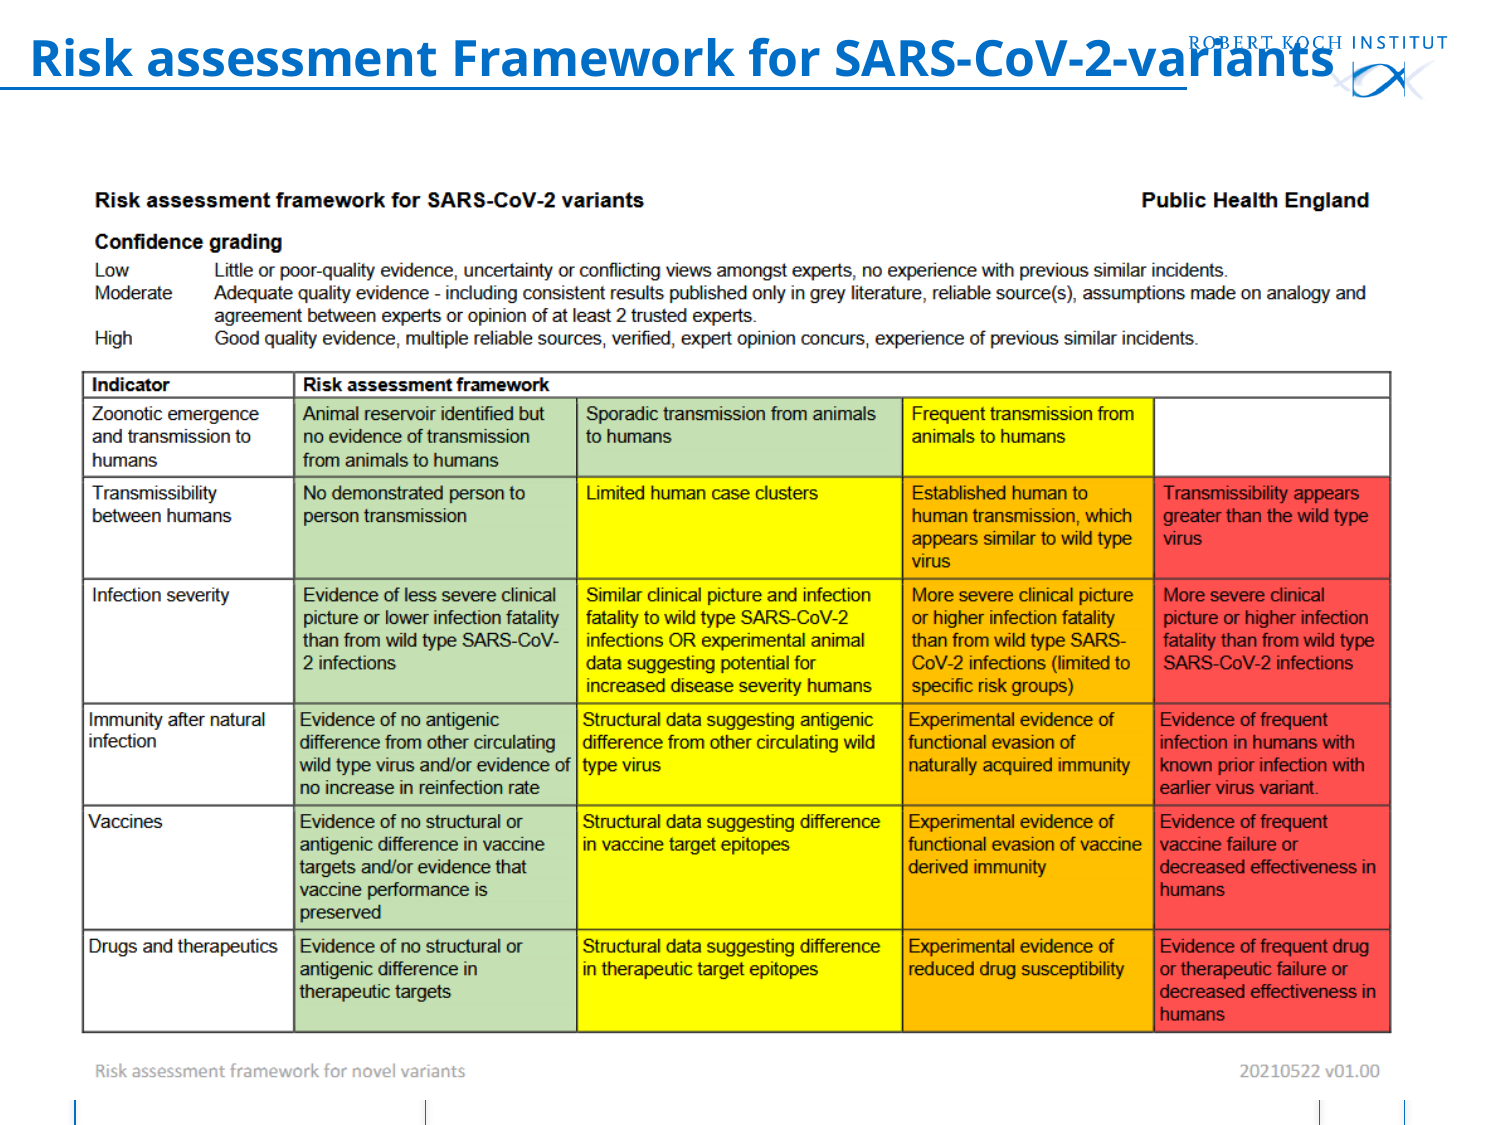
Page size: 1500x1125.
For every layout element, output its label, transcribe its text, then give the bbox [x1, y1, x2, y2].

title Risk assessment Framework for SARS-CoV-2-variants [29, 26, 1357, 87]
picture [64, 171, 1417, 1100]
picture [1182, 29, 1454, 109]
